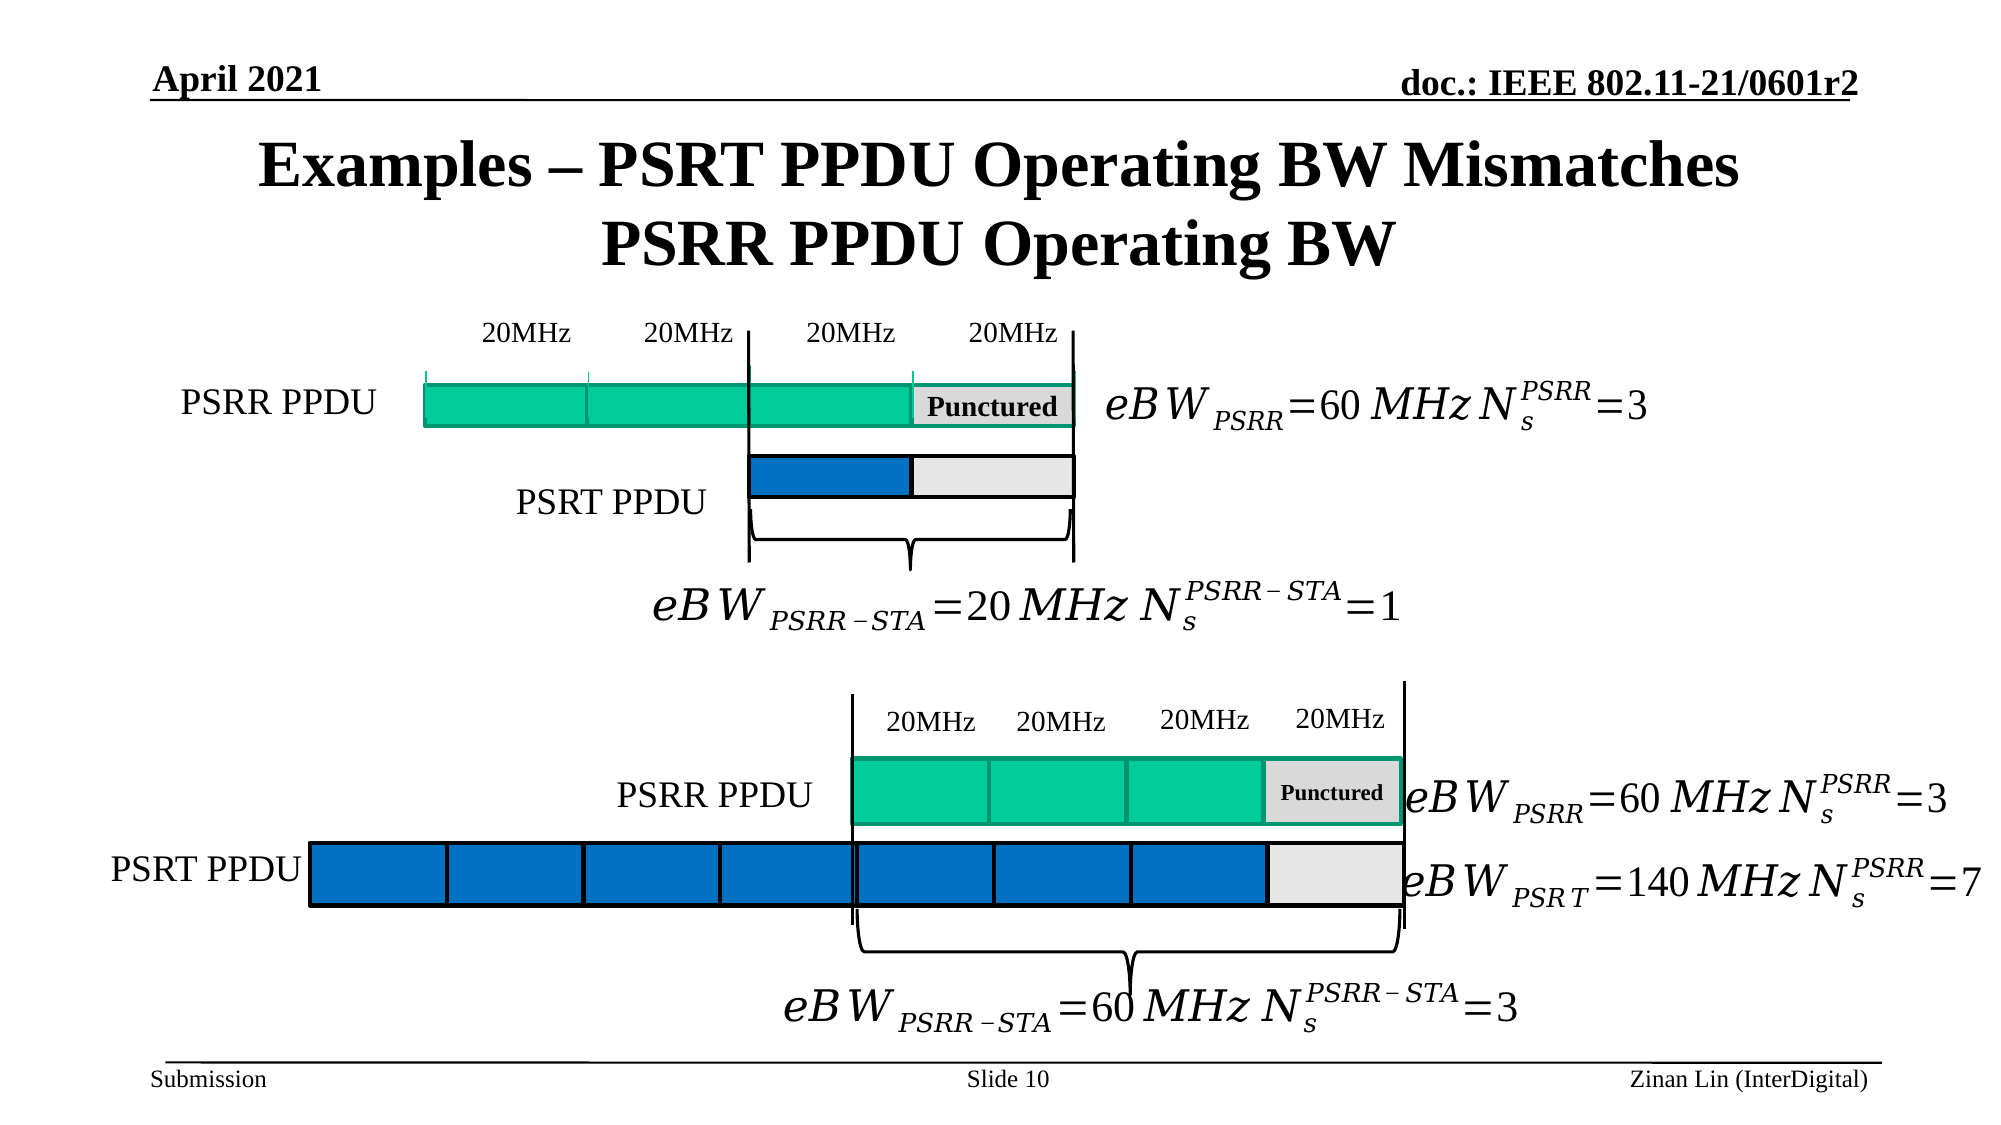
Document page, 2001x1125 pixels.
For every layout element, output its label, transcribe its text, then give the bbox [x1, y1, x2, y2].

text_box [857, 914, 1400, 995]
text_box 20MHz [791, 305, 911, 356]
text_box 20MHz [871, 694, 992, 745]
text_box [858, 842, 1400, 906]
text_box PSRT PPDU [501, 469, 723, 530]
text_box PSRR PPDU [601, 762, 829, 823]
text_box 20MHz [467, 305, 587, 356]
footer Zinan Lin (InterDigital) [1171, 1061, 1869, 1093]
title Examples – PSRT PPDU Operating BW Mismatches PSRR PPDU Operating BW [149, 112, 1850, 288]
text_box 20MHz [1001, 694, 1121, 745]
text_box PSRR PPDU [165, 369, 393, 430]
text_box 20MHz [629, 305, 749, 356]
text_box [309, 842, 848, 906]
text_box 20MHz [1145, 693, 1265, 744]
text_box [754, 455, 1069, 498]
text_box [754, 384, 1069, 426]
text_box 20MHz [1280, 691, 1400, 742]
slide_number Slide 10 [950, 1061, 1067, 1123]
text_box [754, 509, 1069, 570]
text_box 20MHz [953, 305, 1074, 356]
text_box PSRT PPDU [95, 836, 318, 897]
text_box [858, 758, 1400, 825]
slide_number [152, 54, 563, 100]
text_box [424, 384, 744, 426]
